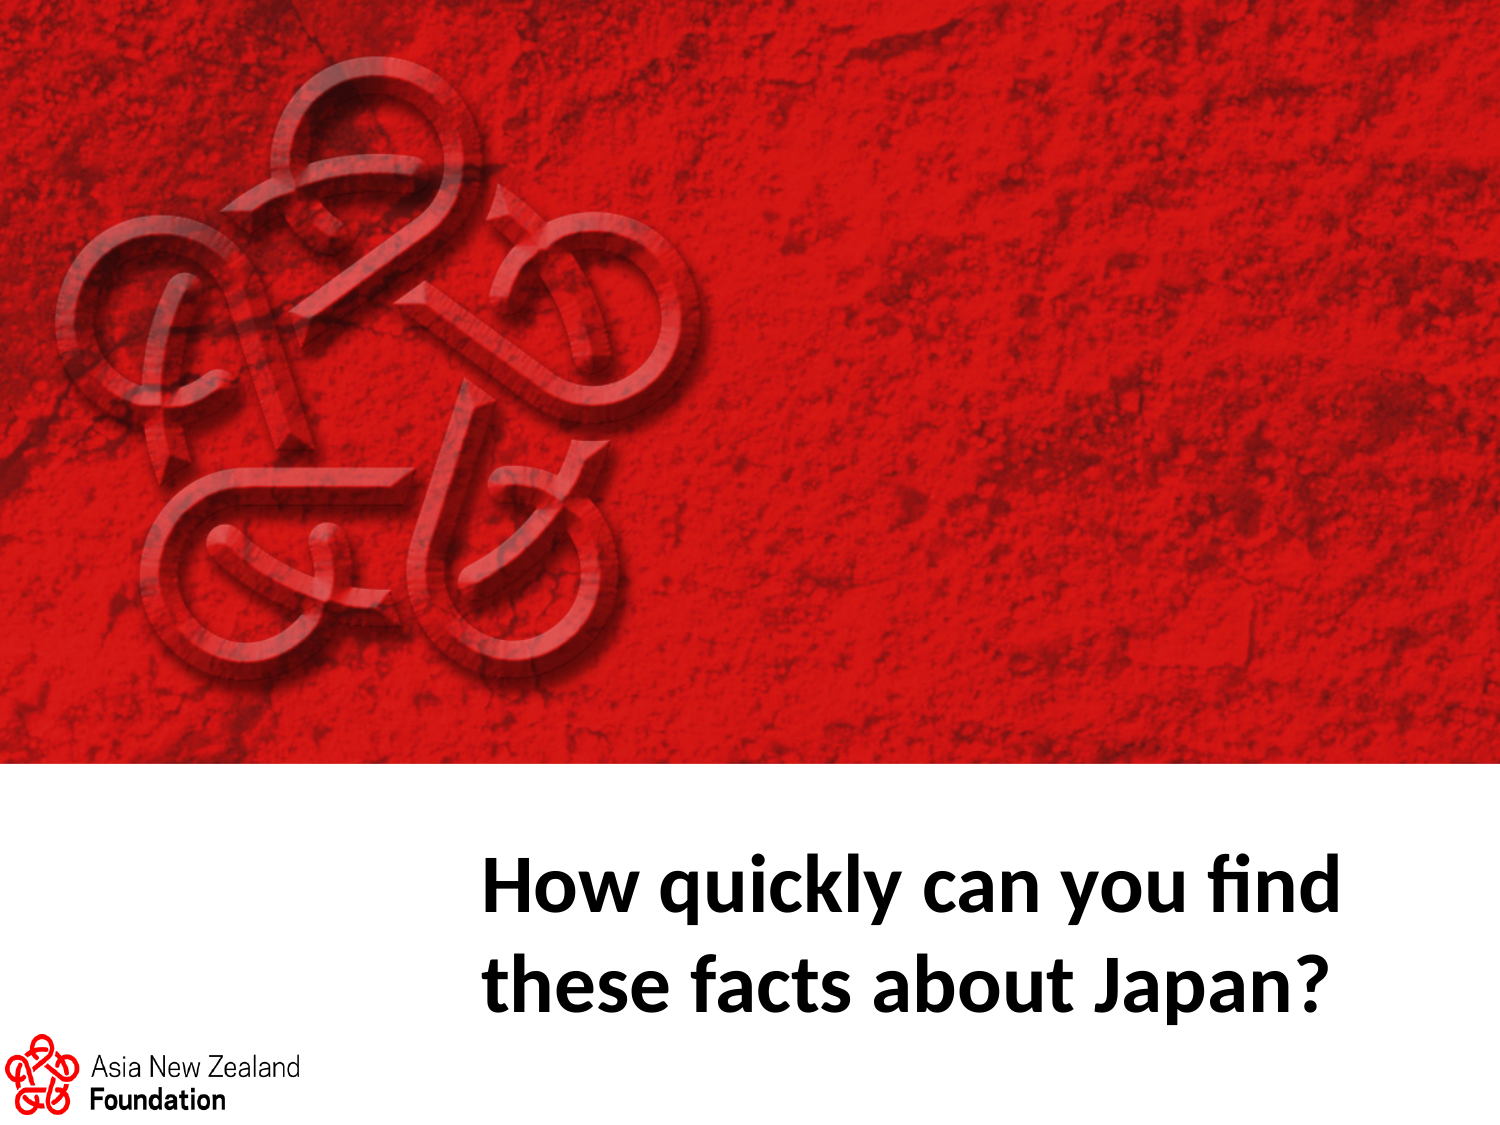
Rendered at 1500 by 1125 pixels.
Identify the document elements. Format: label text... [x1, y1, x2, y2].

picture [0, 0, 1500, 764]
picture [5, 1034, 299, 1115]
text_box How quickly can you find these facts about Japan? [466, 822, 1365, 1037]
